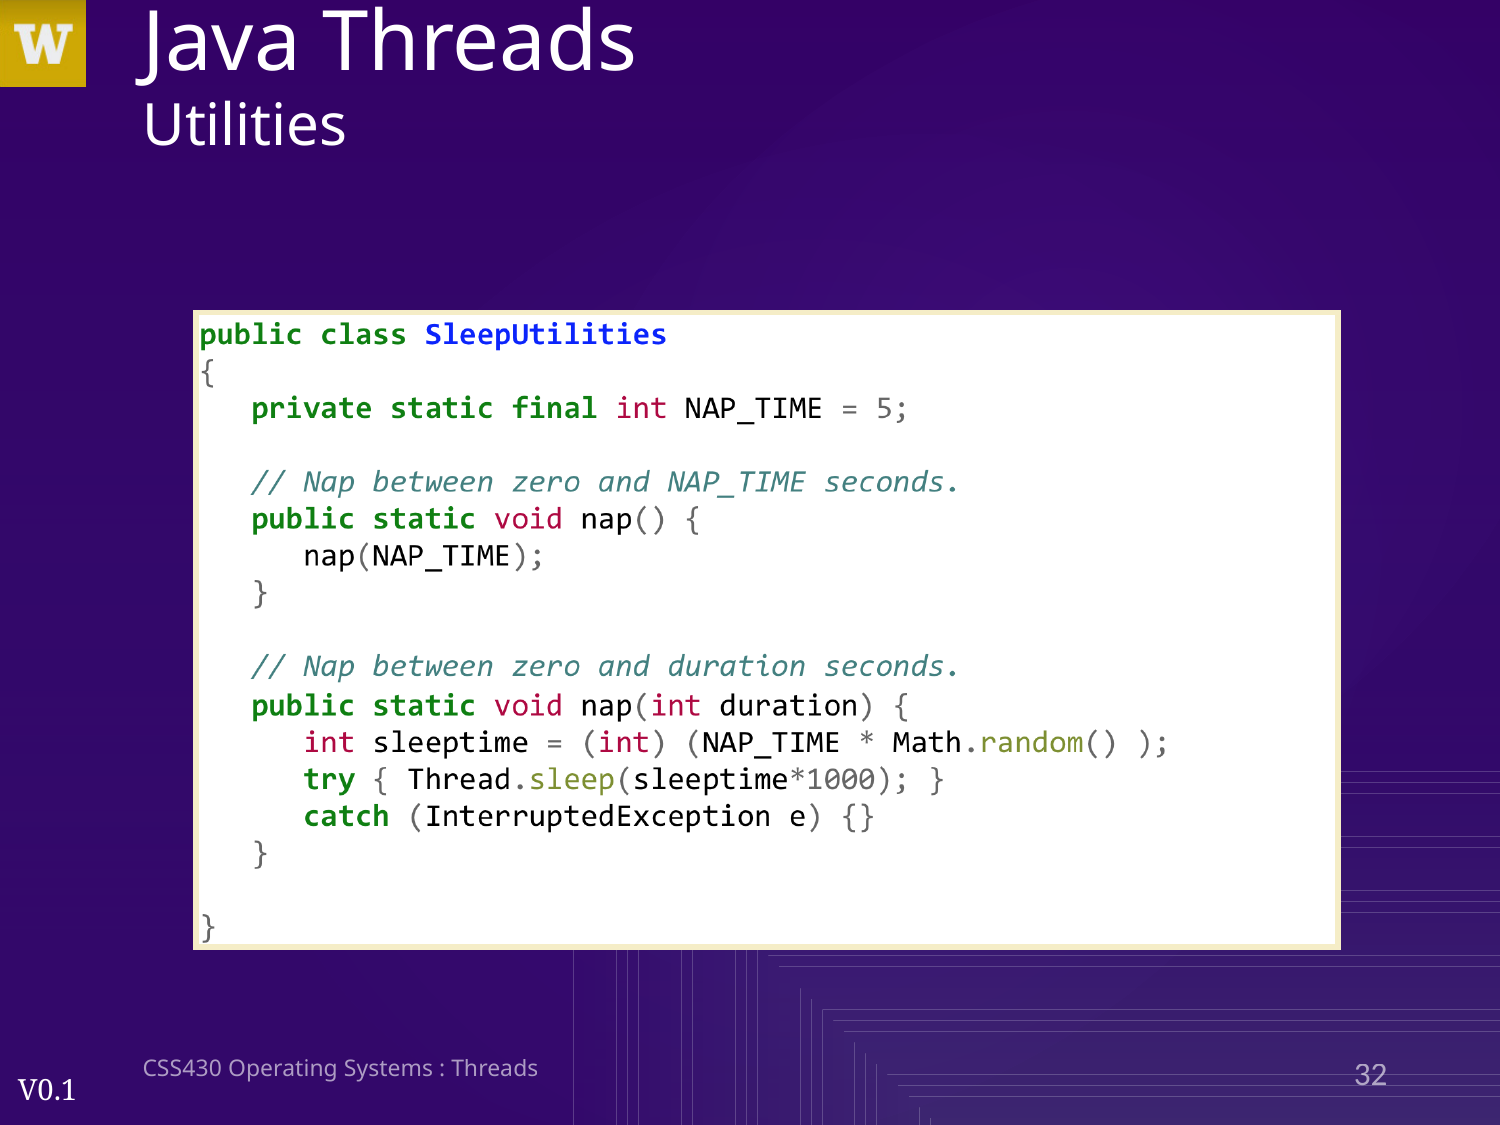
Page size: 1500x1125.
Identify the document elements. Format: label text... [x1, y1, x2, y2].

picture [0, 0, 86, 87]
text_box Java Threads Utilities [127, 7, 1500, 137]
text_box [199, 315, 1335, 945]
slide_number 32 [1235, 1039, 1403, 1100]
footer CSS430 Operating Systems : Threads [127, 1039, 885, 1100]
